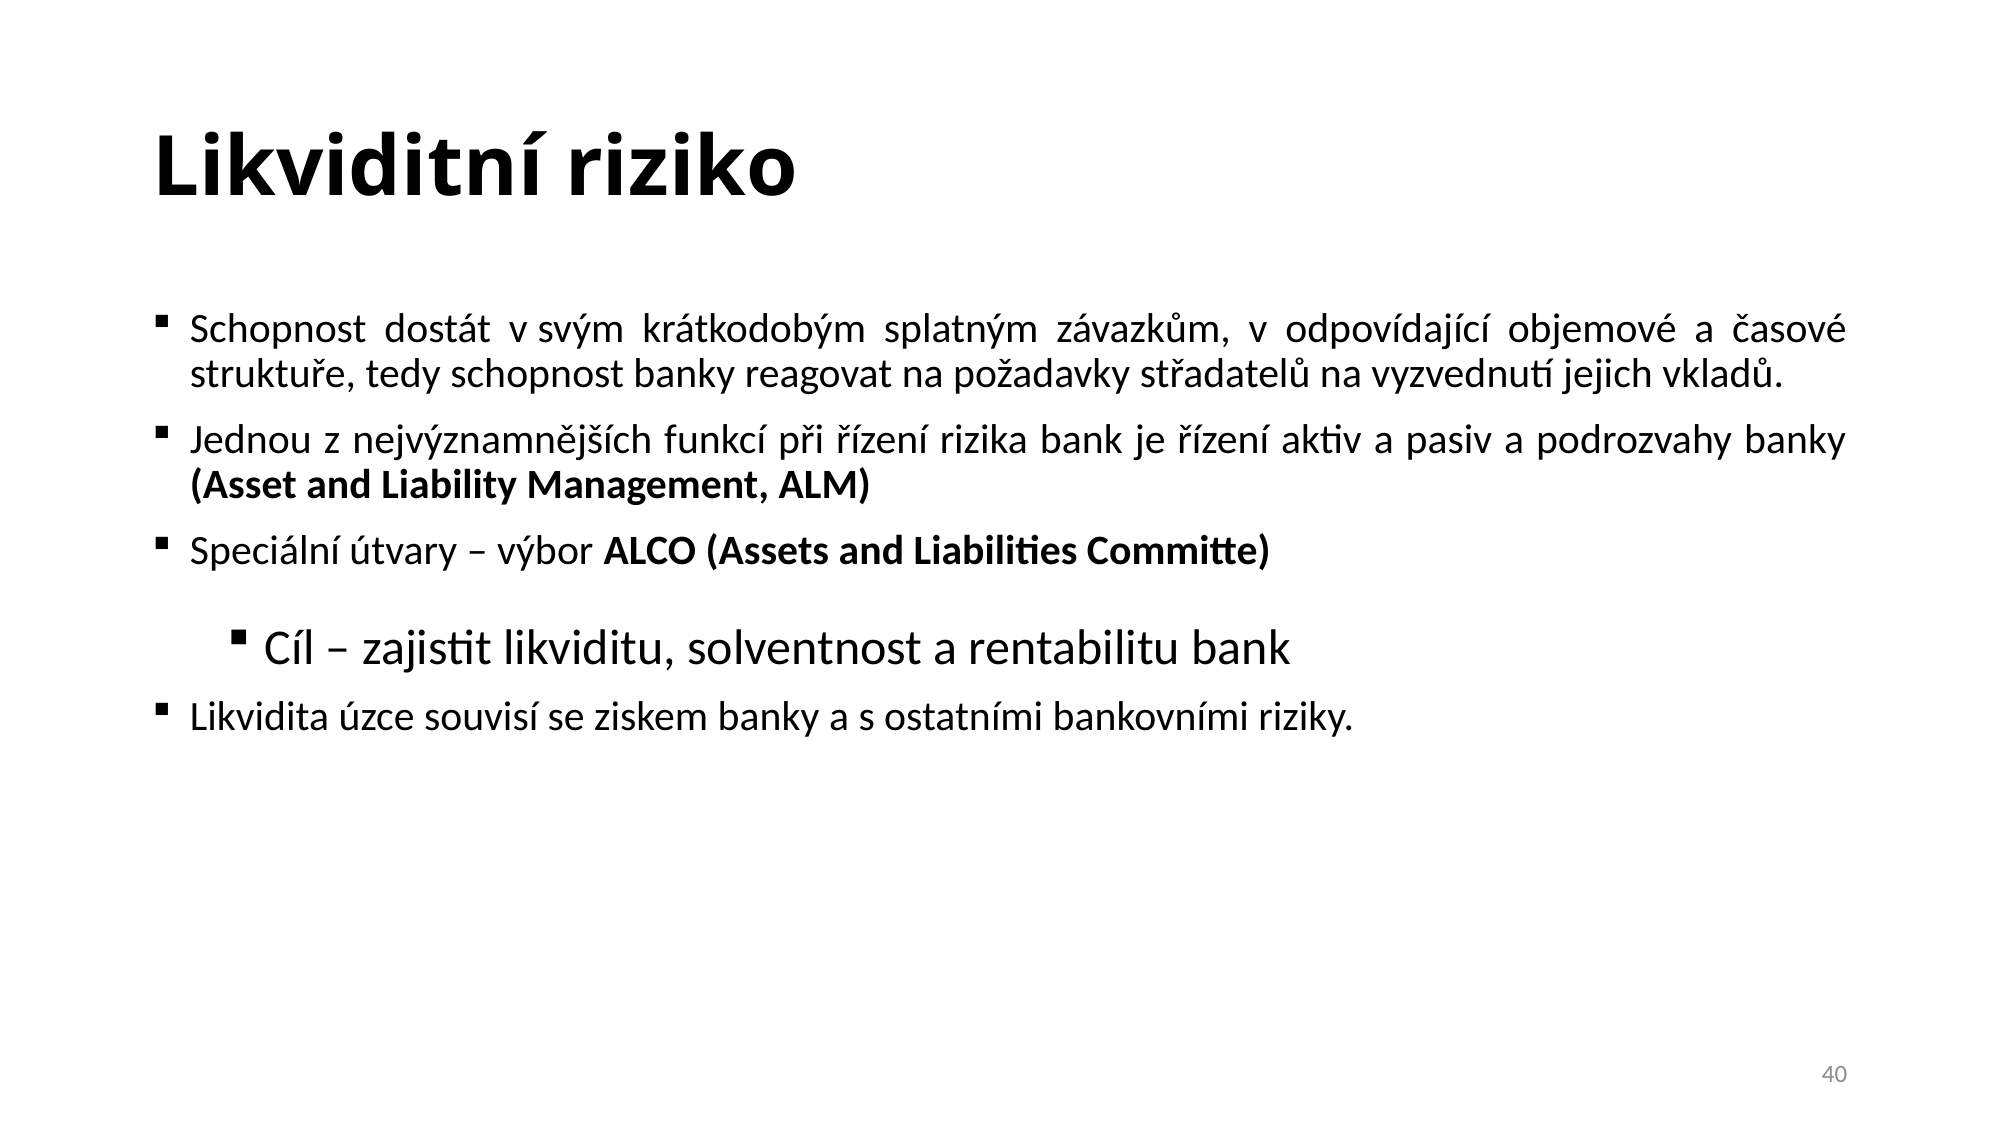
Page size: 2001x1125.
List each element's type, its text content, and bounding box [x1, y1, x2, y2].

title Likviditní riziko [137, 59, 1863, 278]
slide_number 40 [1412, 1042, 1863, 1103]
list Schopnost dostát v svým krátkodobým splatným závazkům, v odpovídající objemové a časové struktuře, tedy schopnost banky reagovat na požadavky střadatelů na vyzvednutí jejich vkladů. Jednou z nejvýznamnějších funkcí při řízení rizika bank je řízení aktiv a pasiv a podrozvahy banky (Asset and Liability Management, ALM) Speciální útvary – výbor ALCO (Assets and Liabilities Committe) Cíl – zajistit likviditu, solventnost a rentabilitu bank Likvidita úzce souvisí se ziskem banky a s ostatními bankovními riziky. [137, 299, 1863, 1014]
